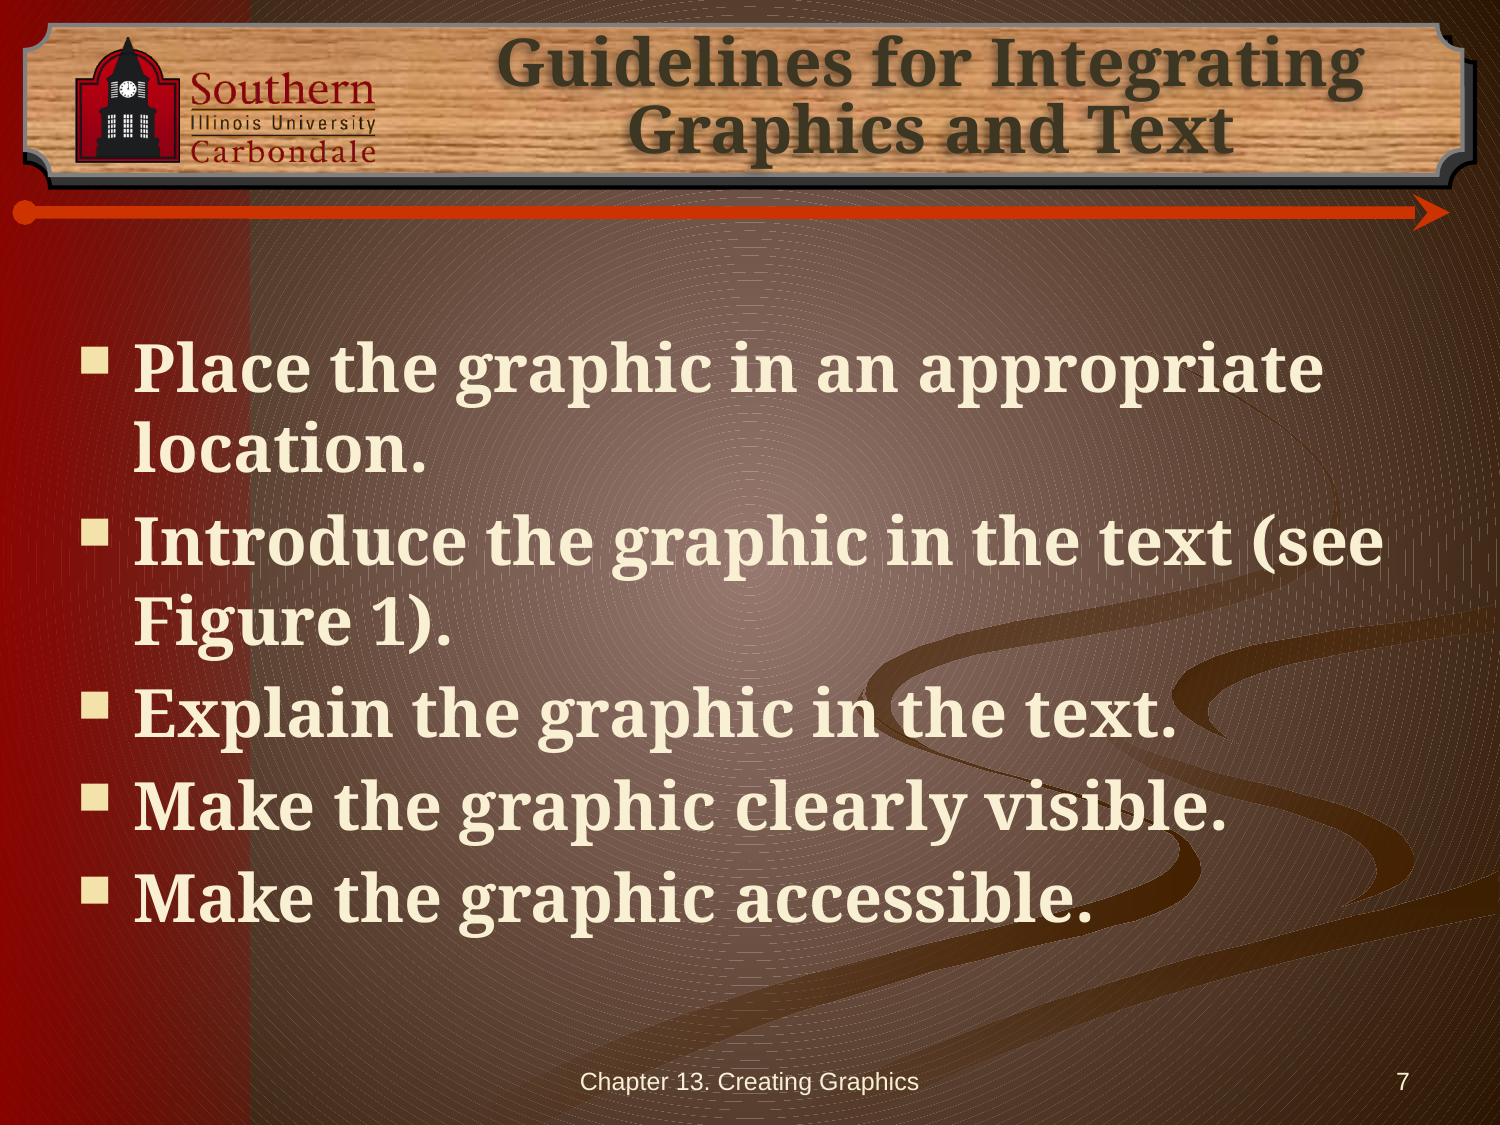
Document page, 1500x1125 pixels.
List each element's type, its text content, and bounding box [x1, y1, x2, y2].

slide_number 7 [1074, 1049, 1426, 1104]
list Place the graphic in an appropriate location. Introduce the graphic in the text (see Figure 1). Explain the graphic in the text. Make the graphic clearly visible. Make the graphic accessible. [62, 224, 1438, 1038]
footer Chapter 13. Creating Graphics [462, 1049, 1038, 1104]
title Guidelines for Integrating Graphics and Text [399, 24, 1463, 176]
picture [28, 28, 399, 172]
